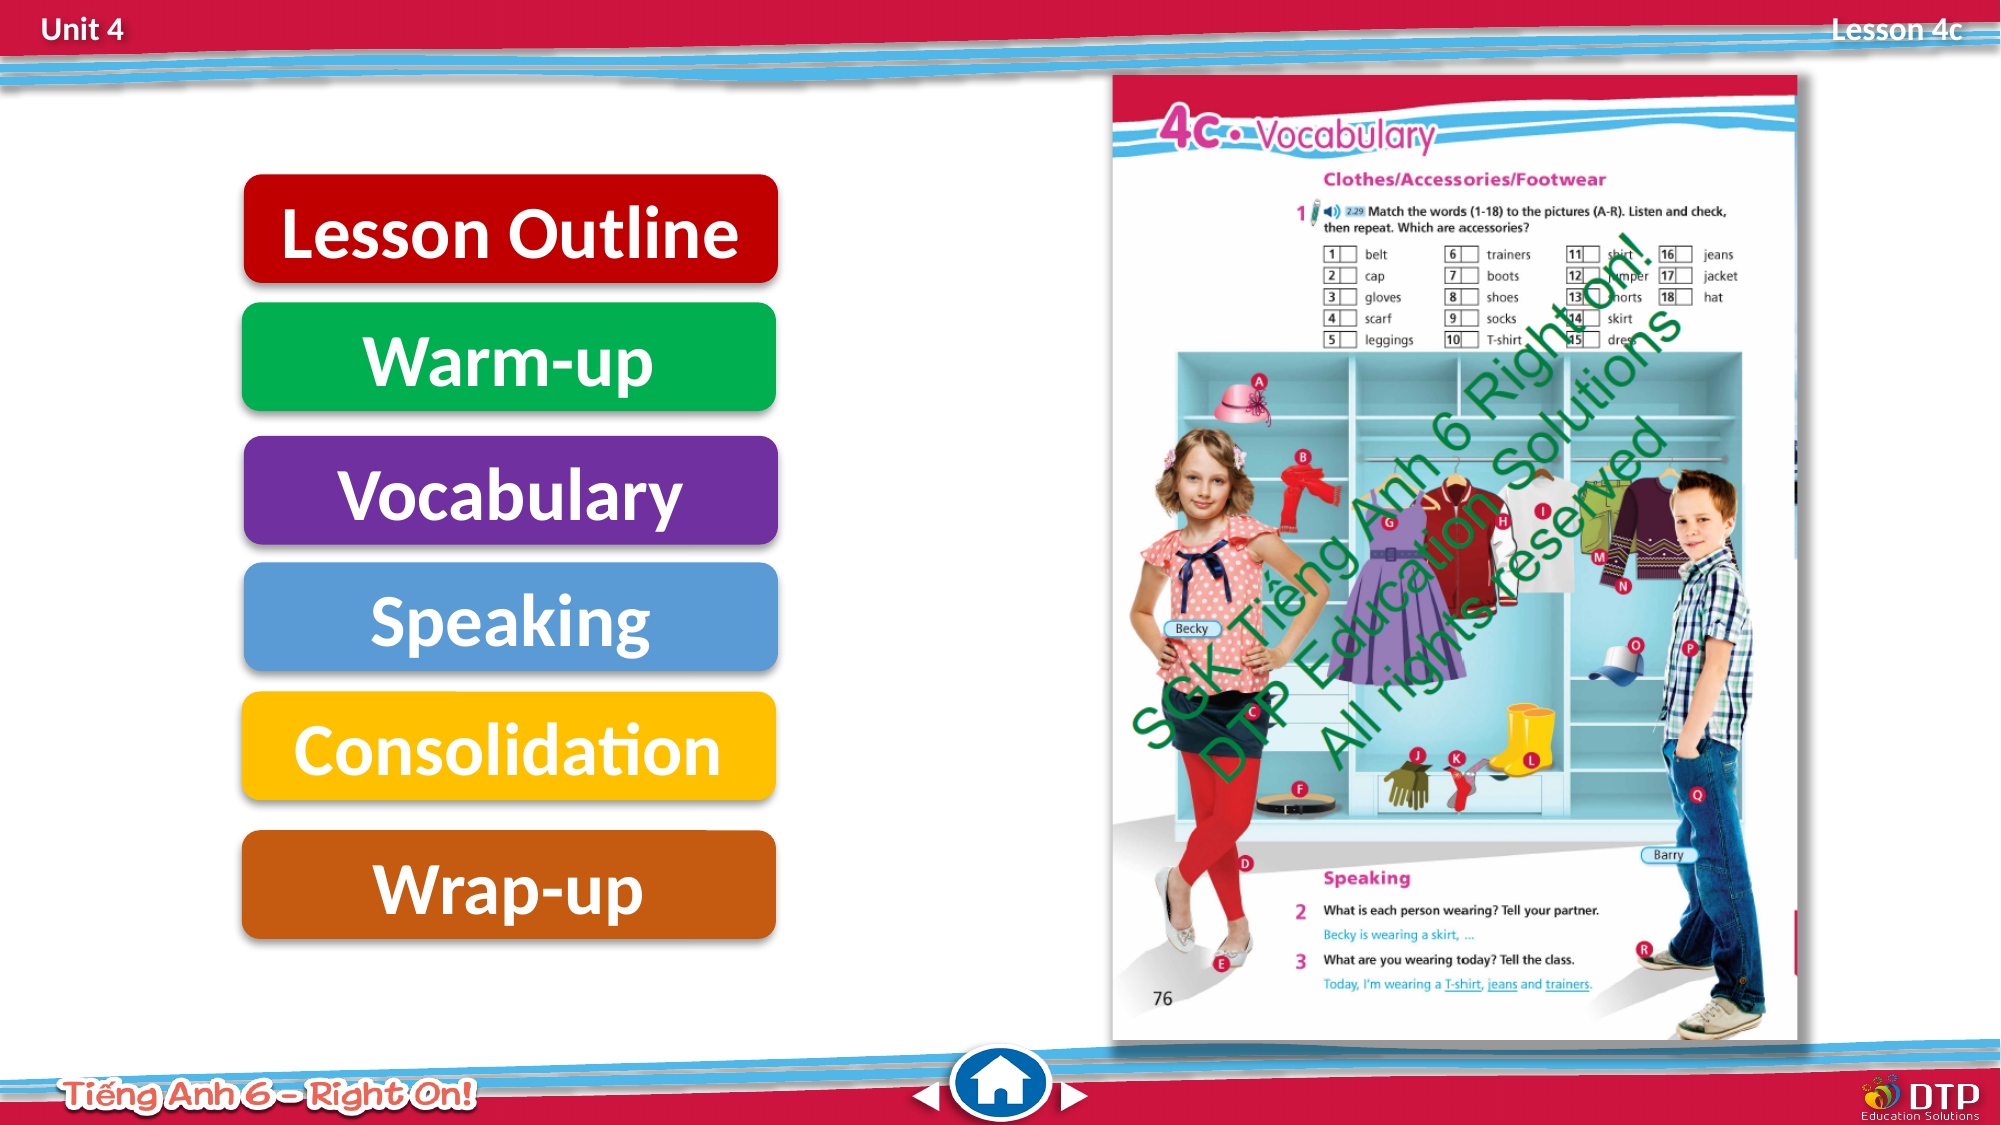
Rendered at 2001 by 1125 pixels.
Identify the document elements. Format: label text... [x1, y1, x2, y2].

text_box Speaking [242, 561, 780, 673]
text_box Consolidation [240, 690, 778, 802]
text_box Warm-up [240, 301, 778, 413]
text_box Wrap-up [240, 829, 778, 940]
text_box Lesson Outline [242, 173, 780, 285]
text_box Vocabulary [242, 434, 780, 546]
picture [0, 0, 2000, 1125]
